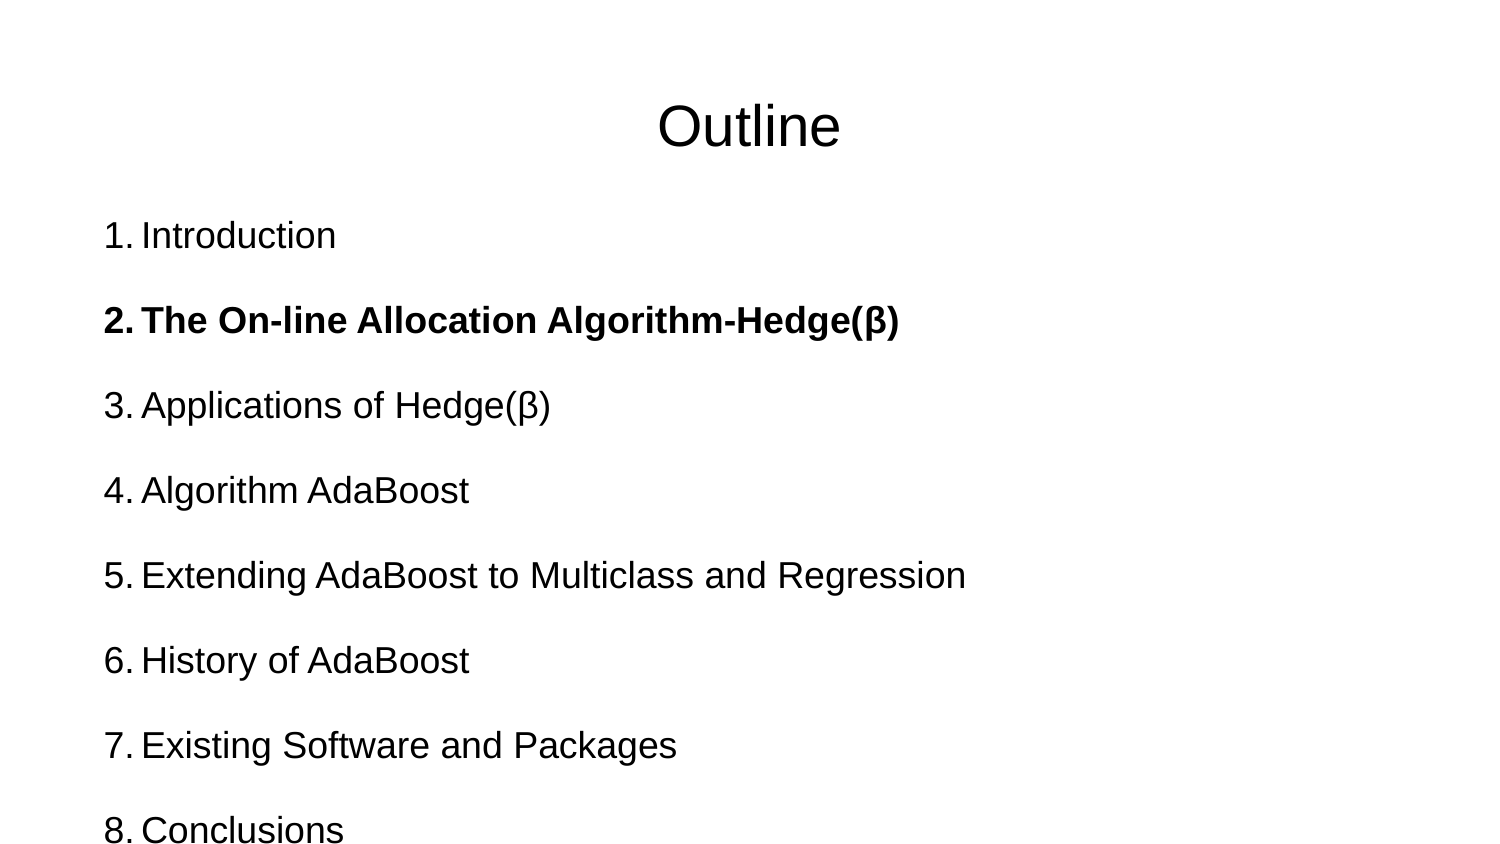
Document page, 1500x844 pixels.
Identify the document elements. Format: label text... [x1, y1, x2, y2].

list Introduction The On-line Allocation Algorithm-Hedge(β) Applications of Hedge(β) Algorithm AdaBoost Extending AdaBoost to Multiclass and Regression History of AdaBoost Existing Software and Packages Conclusions [51, 189, 1449, 750]
title Outline [51, 72, 1449, 167]
